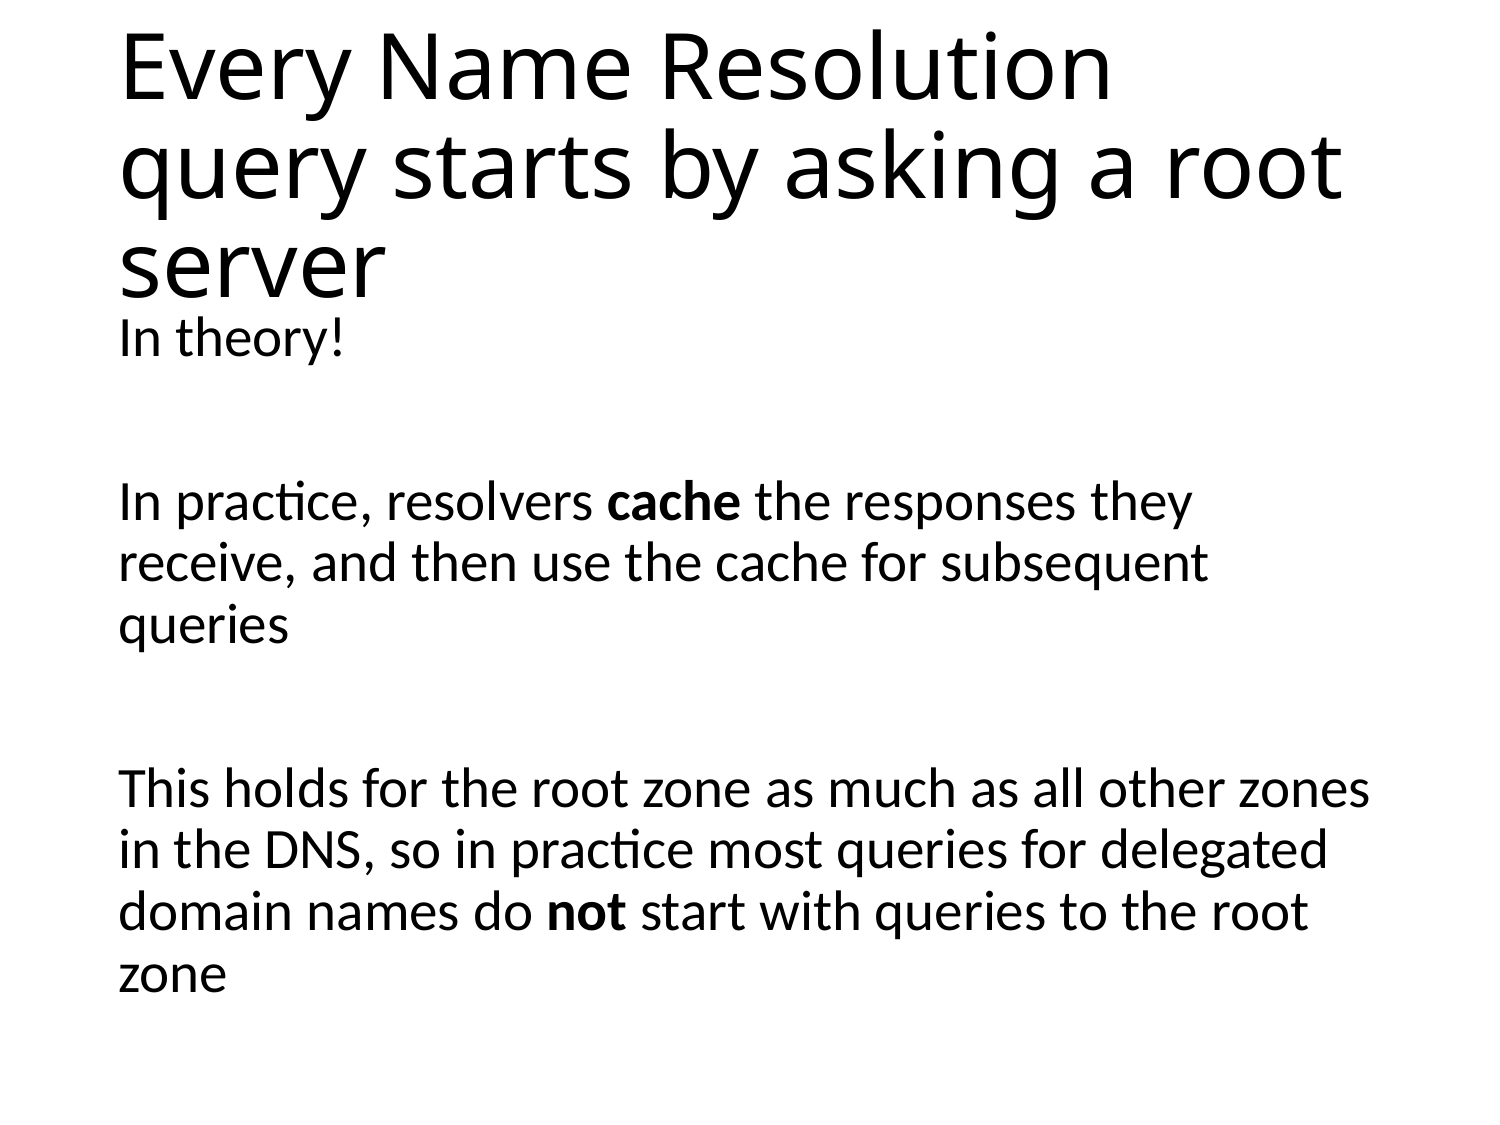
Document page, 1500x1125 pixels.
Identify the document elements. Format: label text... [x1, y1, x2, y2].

title Every Name Resolution query starts by asking a root server [103, 59, 1397, 278]
list In theory! In practice, resolvers cache the responses they receive, and then use the cache for subsequent queries This holds for the root zone as much as all other zones in the DNS, so in practice most queries for delegated domain names do not start with queries to the root zone [103, 299, 1397, 1014]
